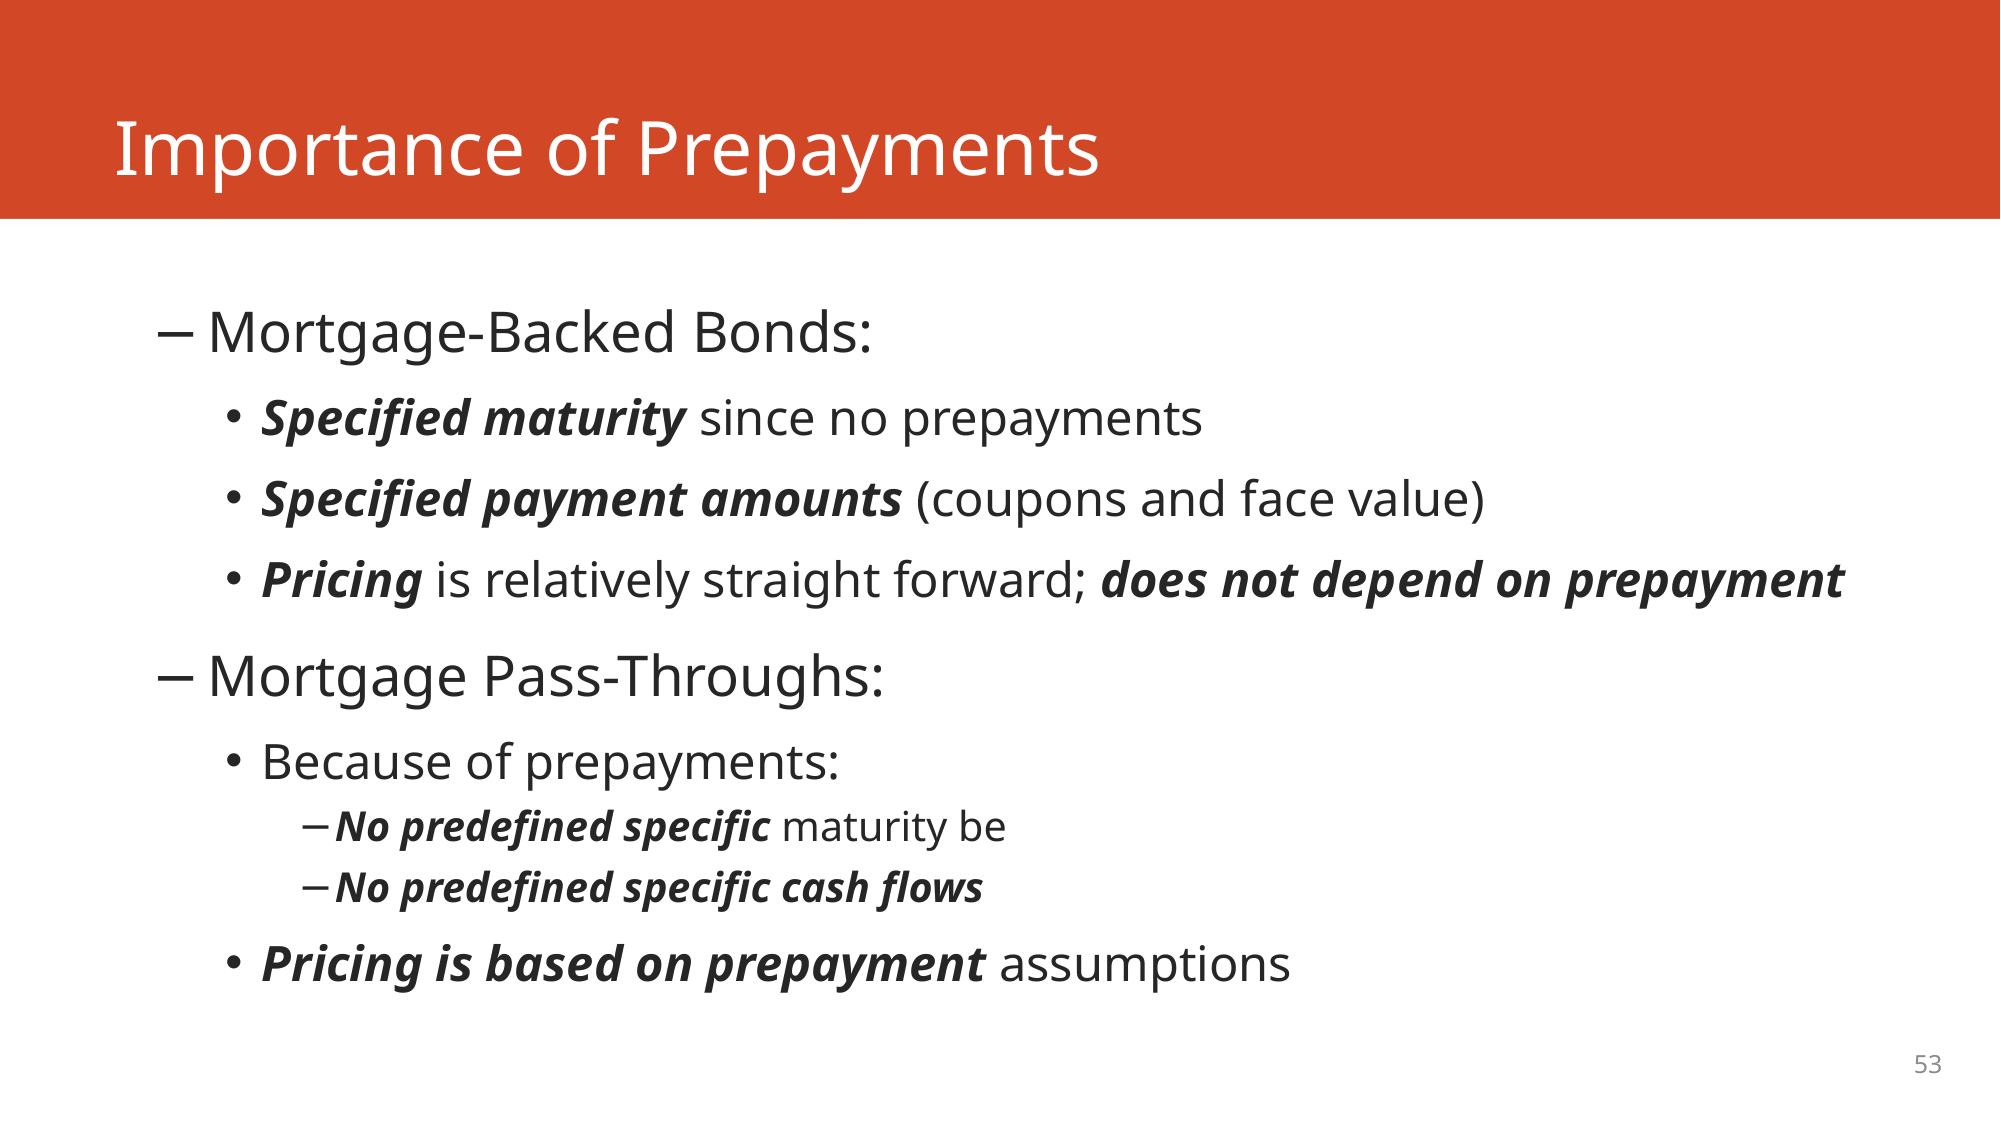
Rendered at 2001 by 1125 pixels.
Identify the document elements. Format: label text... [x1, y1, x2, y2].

list Mortgage-Backed Bonds: Specified maturity since no prepayments Specified payment amounts (coupons and face value) Pricing is relatively straight forward; does not depend on prepayment Mortgage Pass-Throughs: Because of prepayments: No predefined specific maturity be No predefined specific cash flows Pricing is based on prepayment assumptions [137, 288, 1863, 1055]
title Importance of Prepayments [99, 0, 1863, 199]
slide_number 53 [1419, 1035, 1958, 1096]
